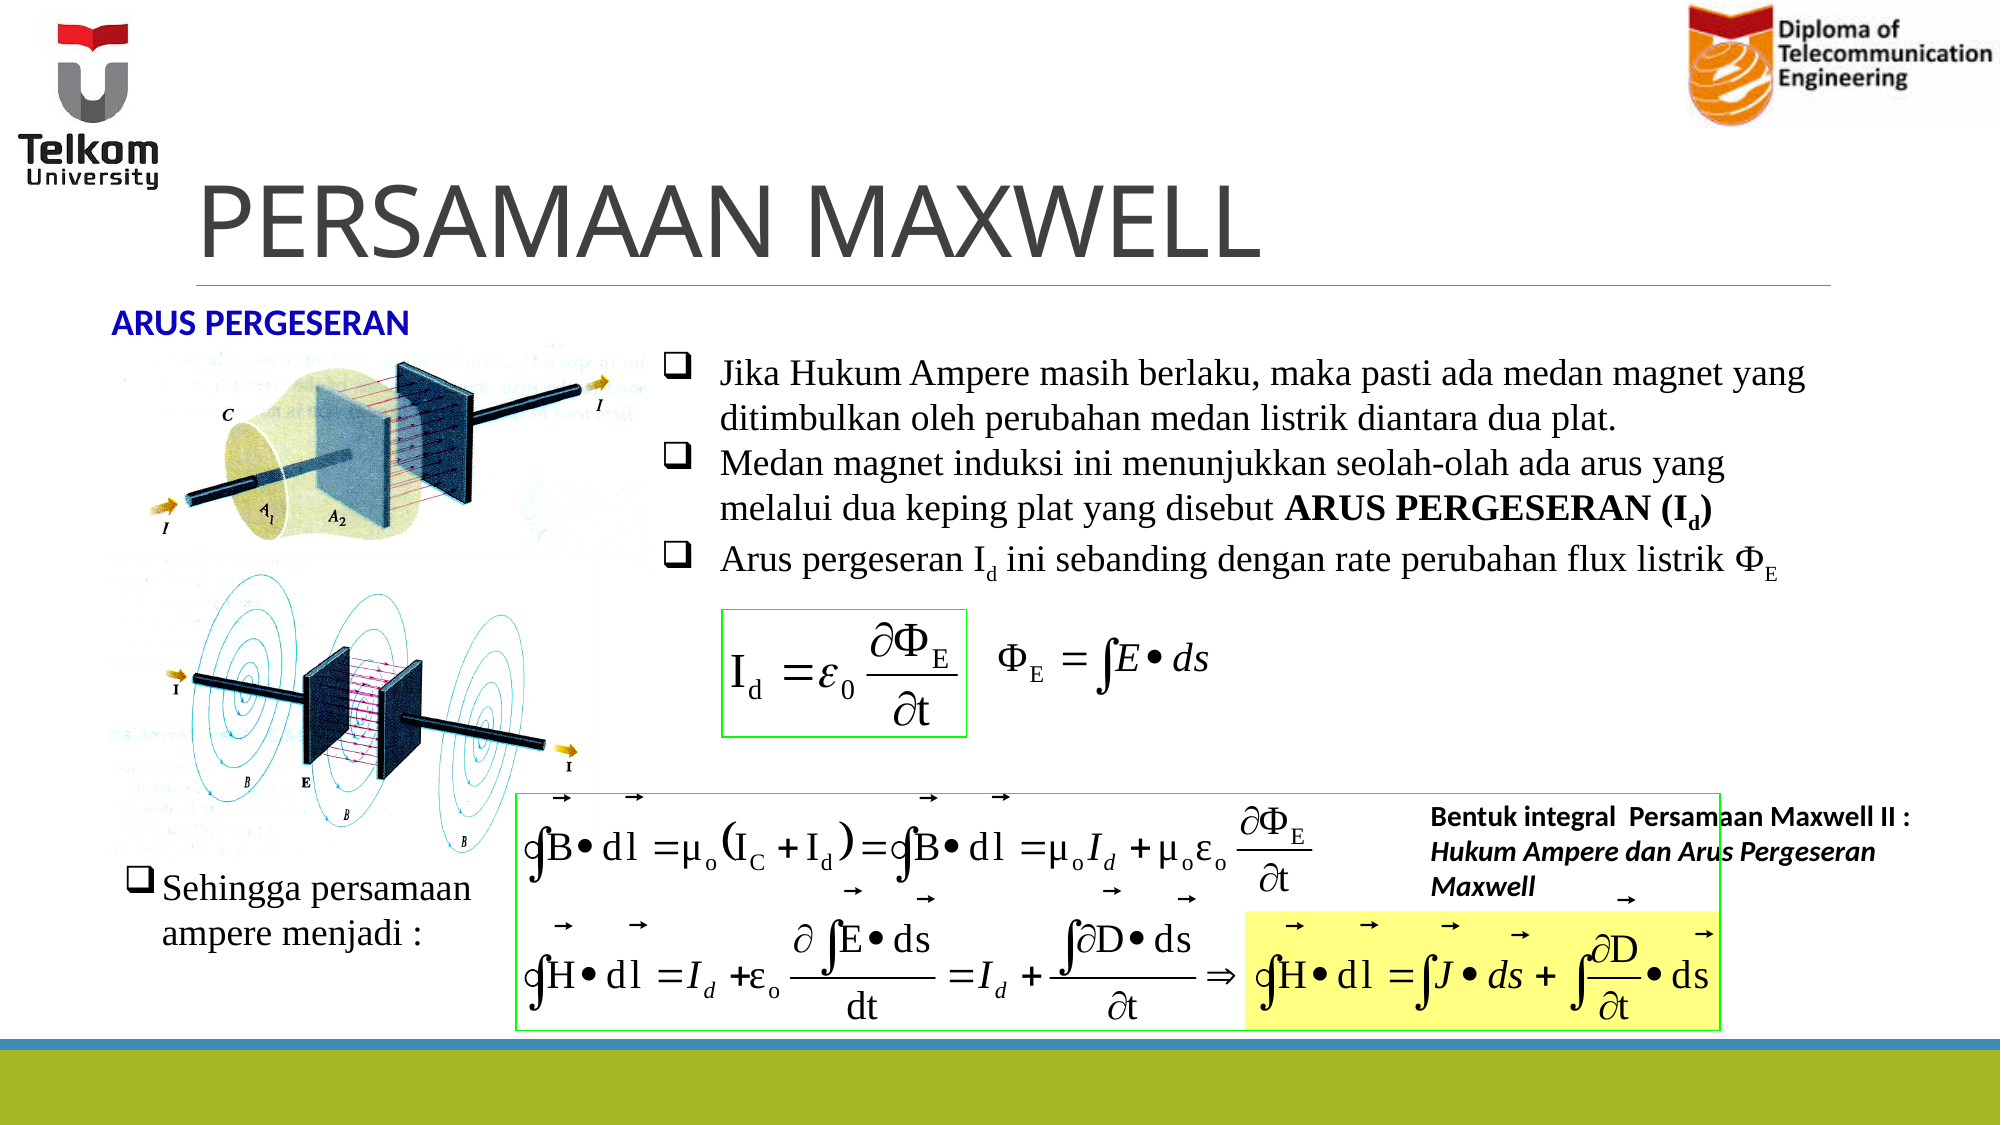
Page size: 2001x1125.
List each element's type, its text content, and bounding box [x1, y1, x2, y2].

picture [1, 0, 183, 210]
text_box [991, 623, 1217, 700]
text_box ARUS PERGESERAN [96, 290, 1160, 351]
text_box Sehingga persamaan ampere menjadi : [109, 865, 513, 1005]
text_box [722, 609, 967, 737]
text_box Jika Hukum Ampere masih berlaku, maka pasti ada medan magnet yang ditimbulkan oleh perubahan medan listrik diantara dua plat. Medan magnet induksi ini menunjukkan seolah-olah ada arus yang melalui dua keping plat yang disebut ARUS PERGESERAN (Id) Arus pergeseran Id ini sebanding dengan rate perubahan flux listrik ФE [646, 340, 1844, 638]
text_box Bentuk integral Persamaan Maxwell II : Hukum Ampere dan Arus Pergeseran Maxwell [1721, 790, 1946, 910]
title PERSAMAAN MAXWELL [180, 47, 1830, 285]
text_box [516, 793, 1720, 1031]
picture [108, 343, 648, 858]
picture [1686, 1, 2000, 128]
